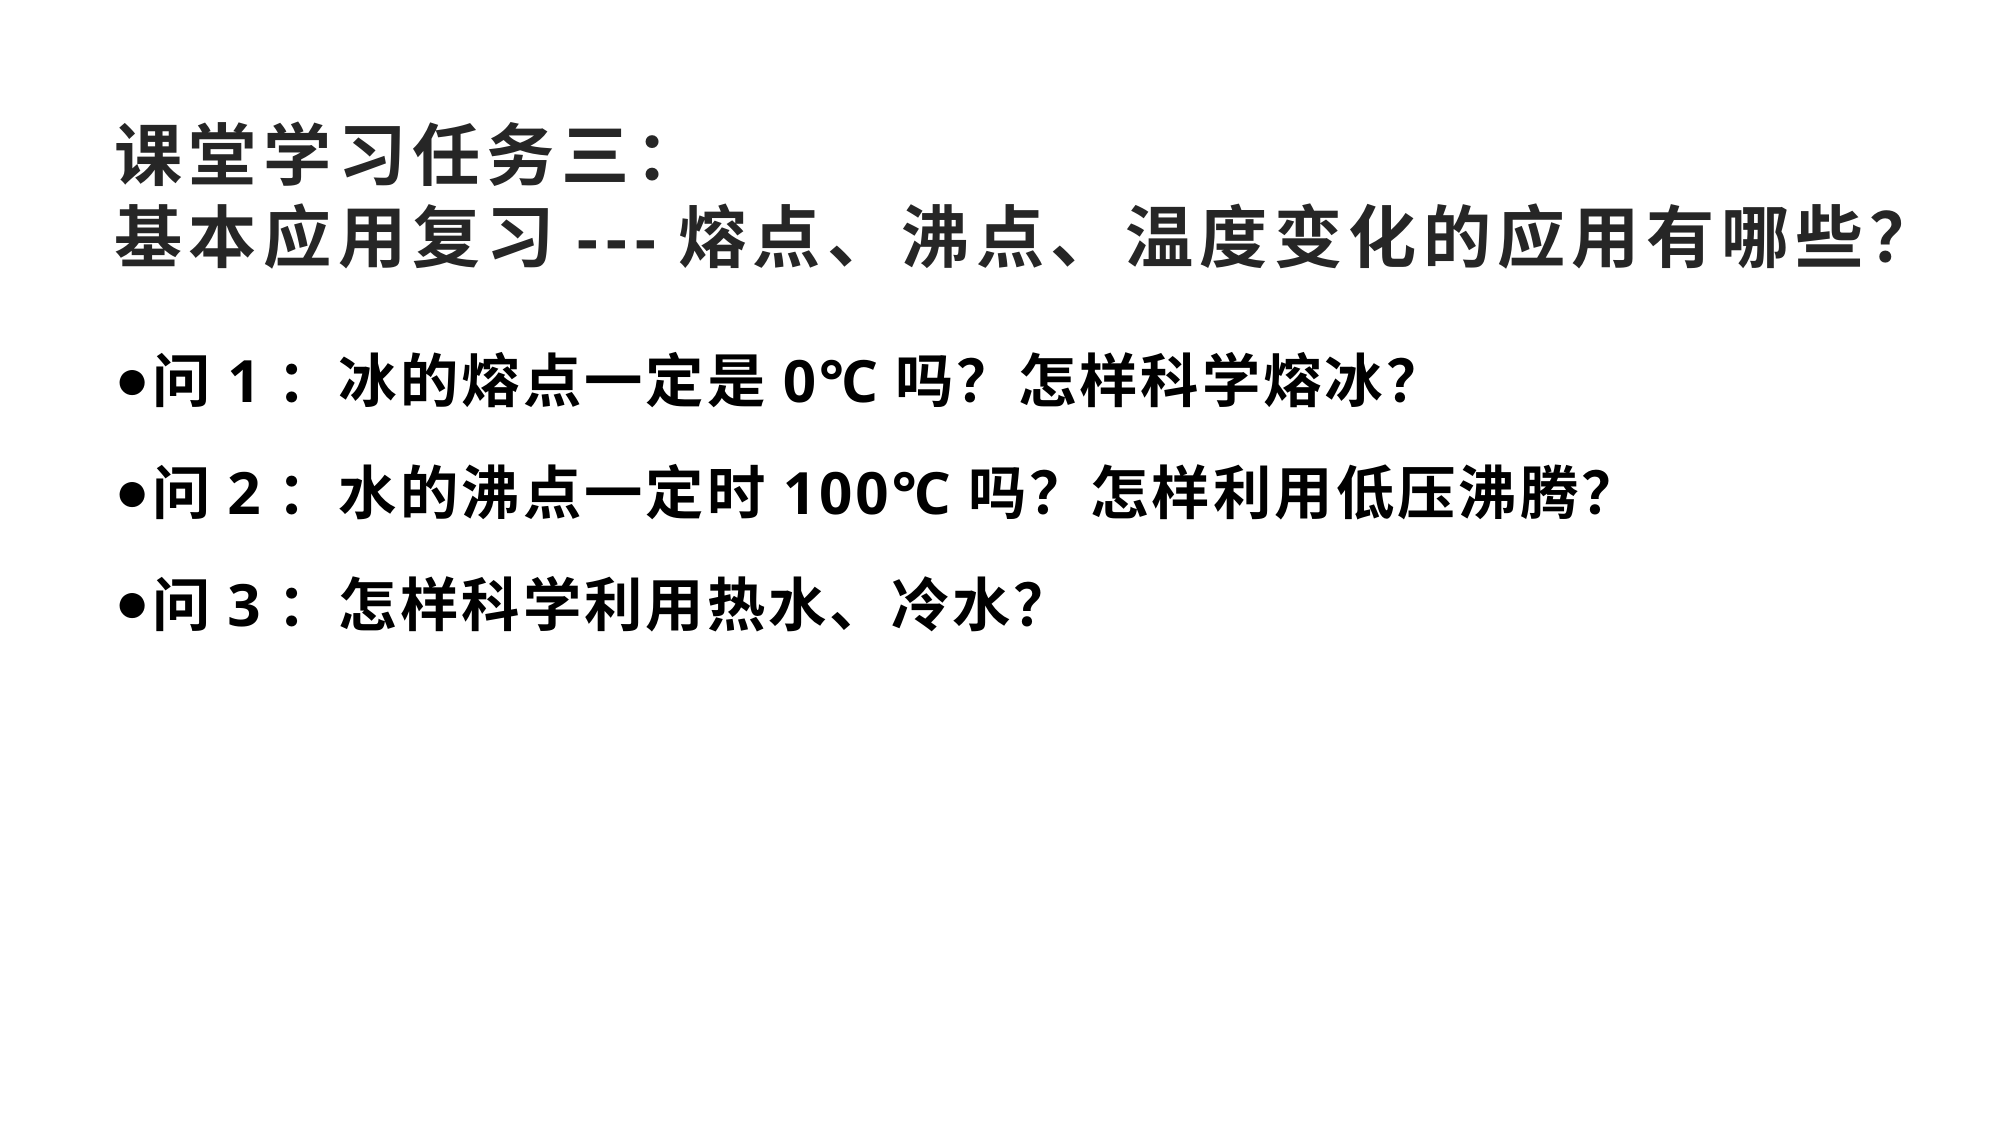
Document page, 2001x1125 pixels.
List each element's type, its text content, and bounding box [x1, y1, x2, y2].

list 问1：冰的熔点一定是0℃吗？怎样科学熔冰？ 问2：水的沸点一定时100℃吗？怎样利用低压沸腾？ 问3：怎样科学利用热水、冷水？ [99, 315, 1900, 1026]
title 课堂学习任务三： 基本应用复习---熔点、沸点、温度变化的应用有哪些？ [99, 99, 1900, 289]
